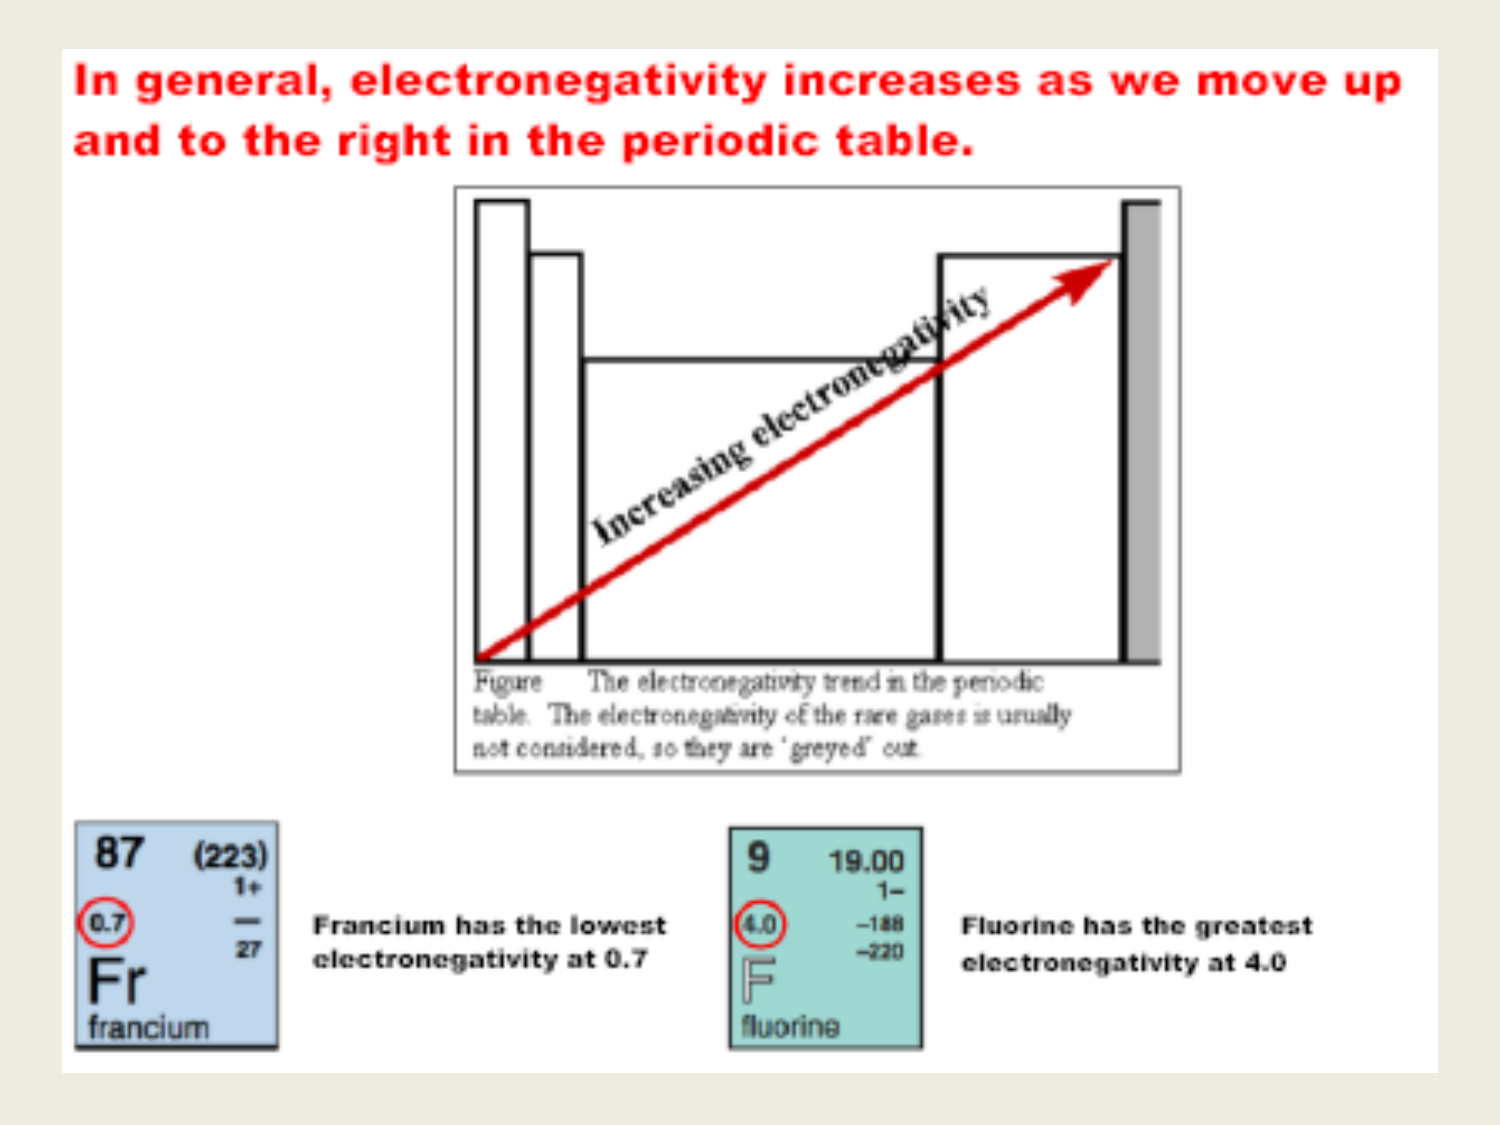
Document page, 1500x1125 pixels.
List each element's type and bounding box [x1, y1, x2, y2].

picture [62, 49, 1438, 1074]
